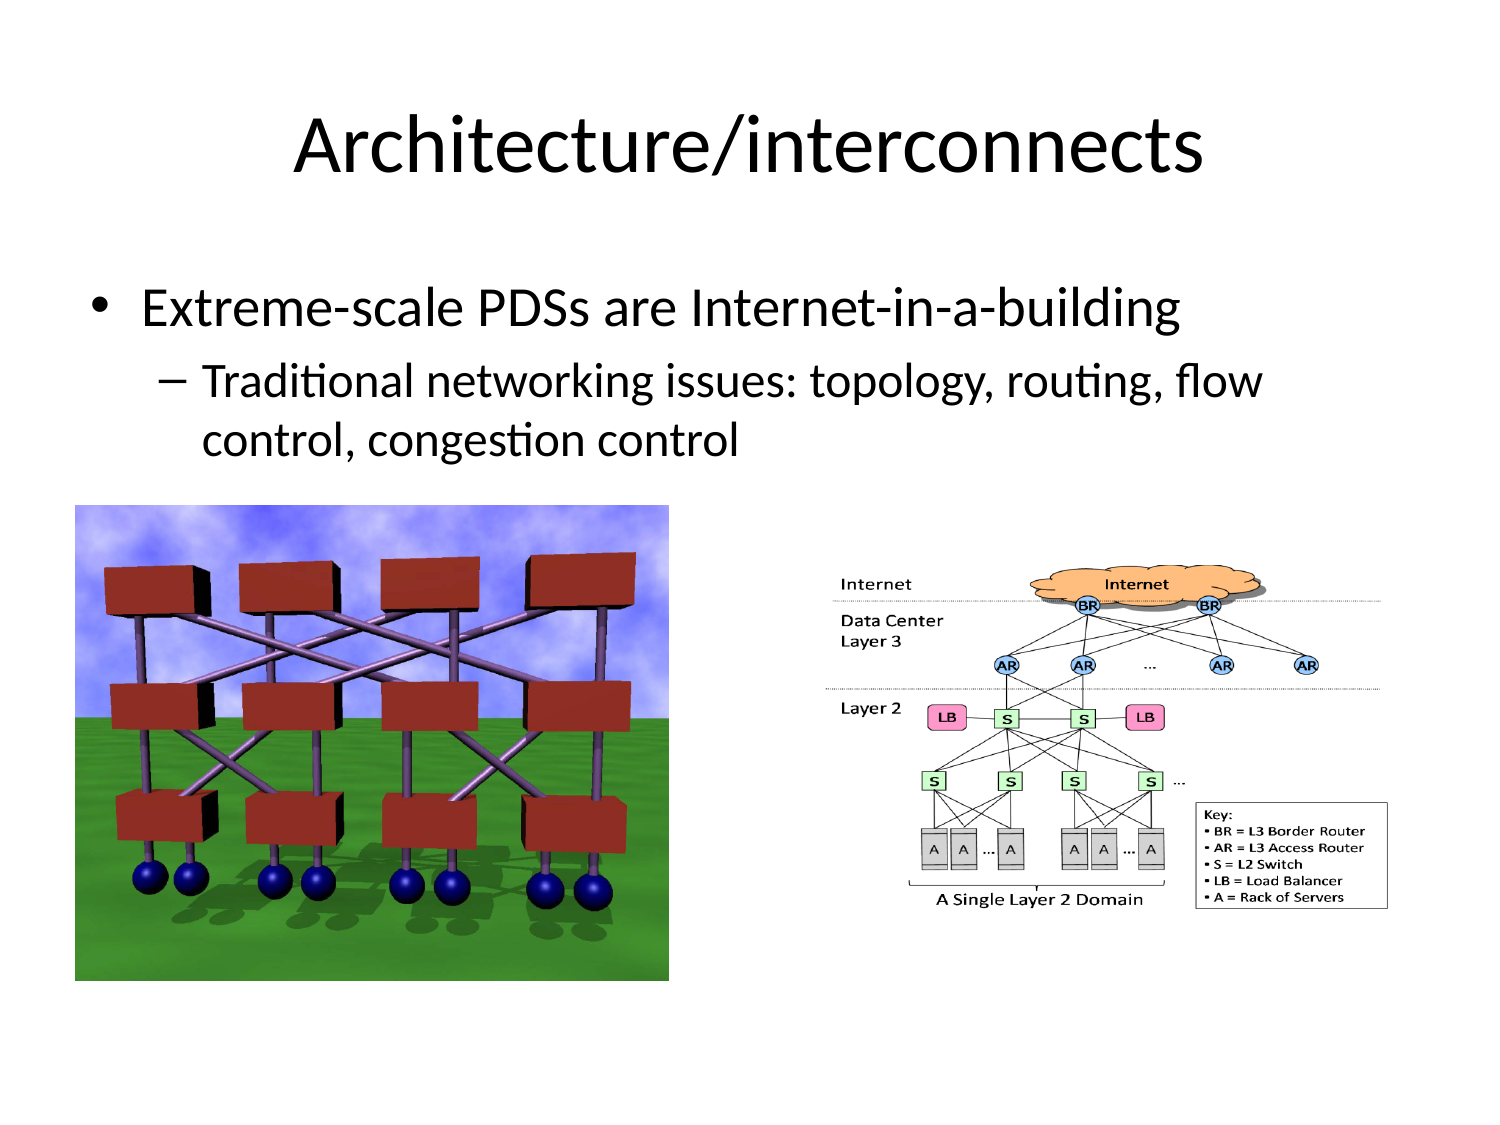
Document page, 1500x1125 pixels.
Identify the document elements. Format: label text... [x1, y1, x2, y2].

list Extreme-scale PDSs are Internet-in-a-building Traditional networking issues: topology, routing, flow control, congestion control [75, 262, 1425, 475]
picture [824, 565, 1388, 910]
title Architecture/interconnects [75, 45, 1425, 233]
picture [74, 505, 669, 981]
